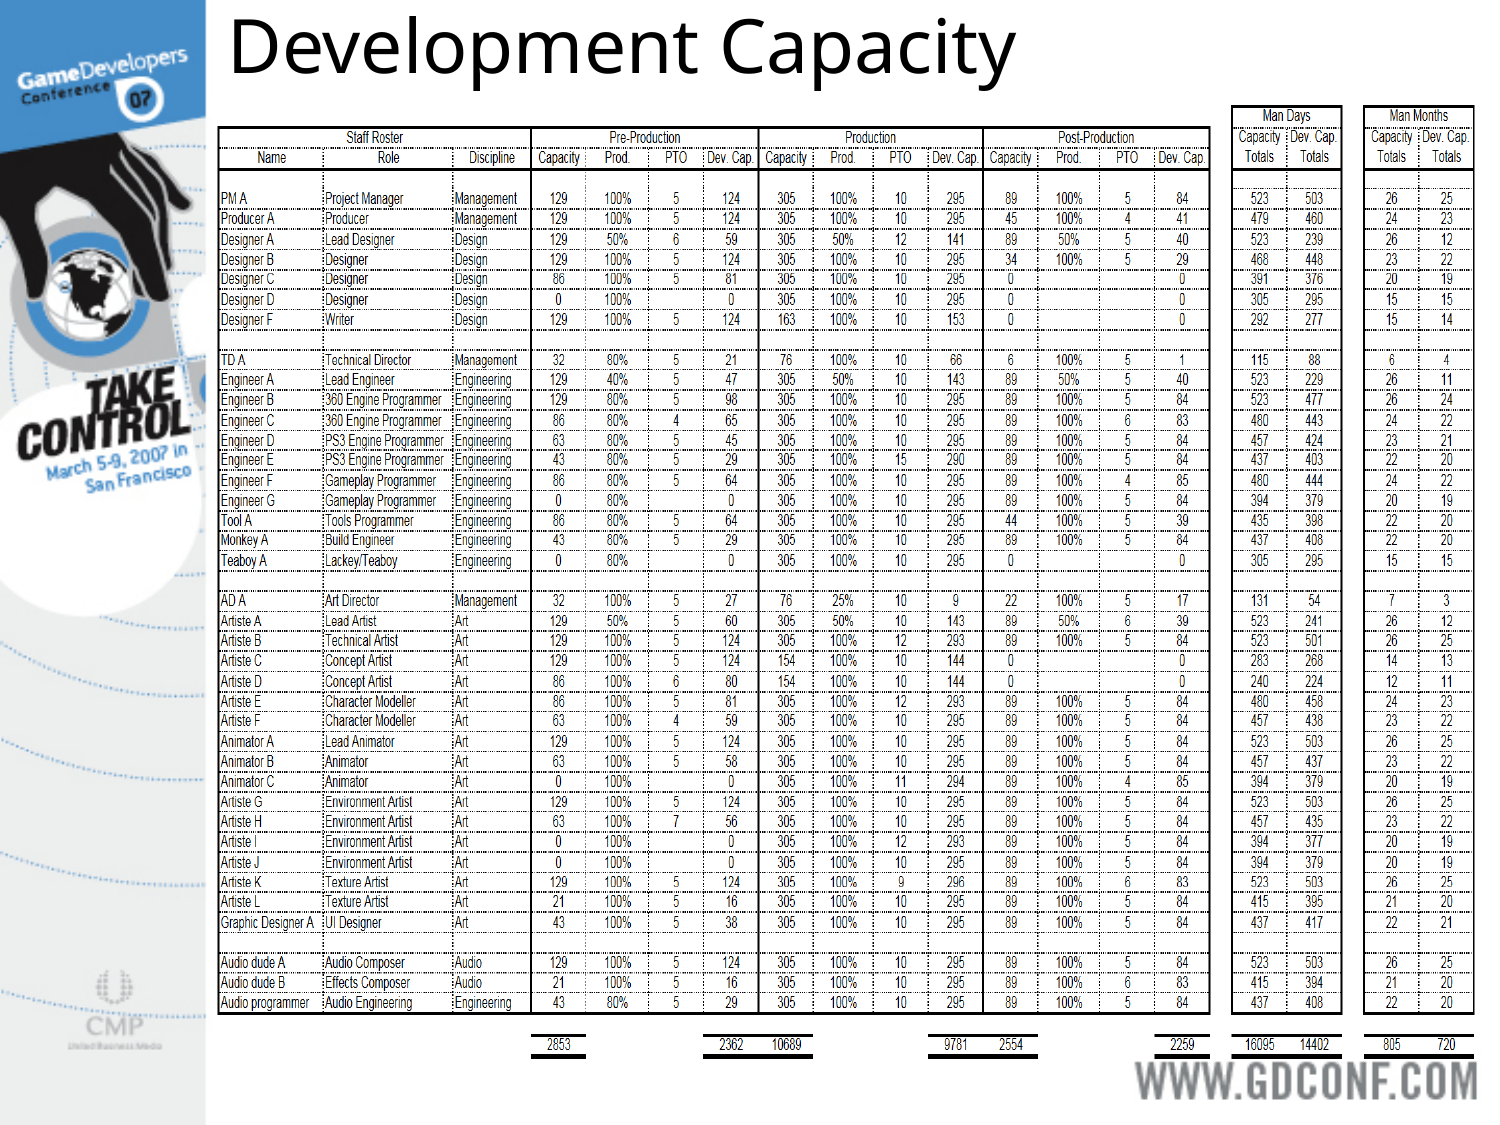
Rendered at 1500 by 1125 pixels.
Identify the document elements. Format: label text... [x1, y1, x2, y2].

picture [0, 0, 1500, 1125]
title Development Capacity [212, 0, 1375, 88]
